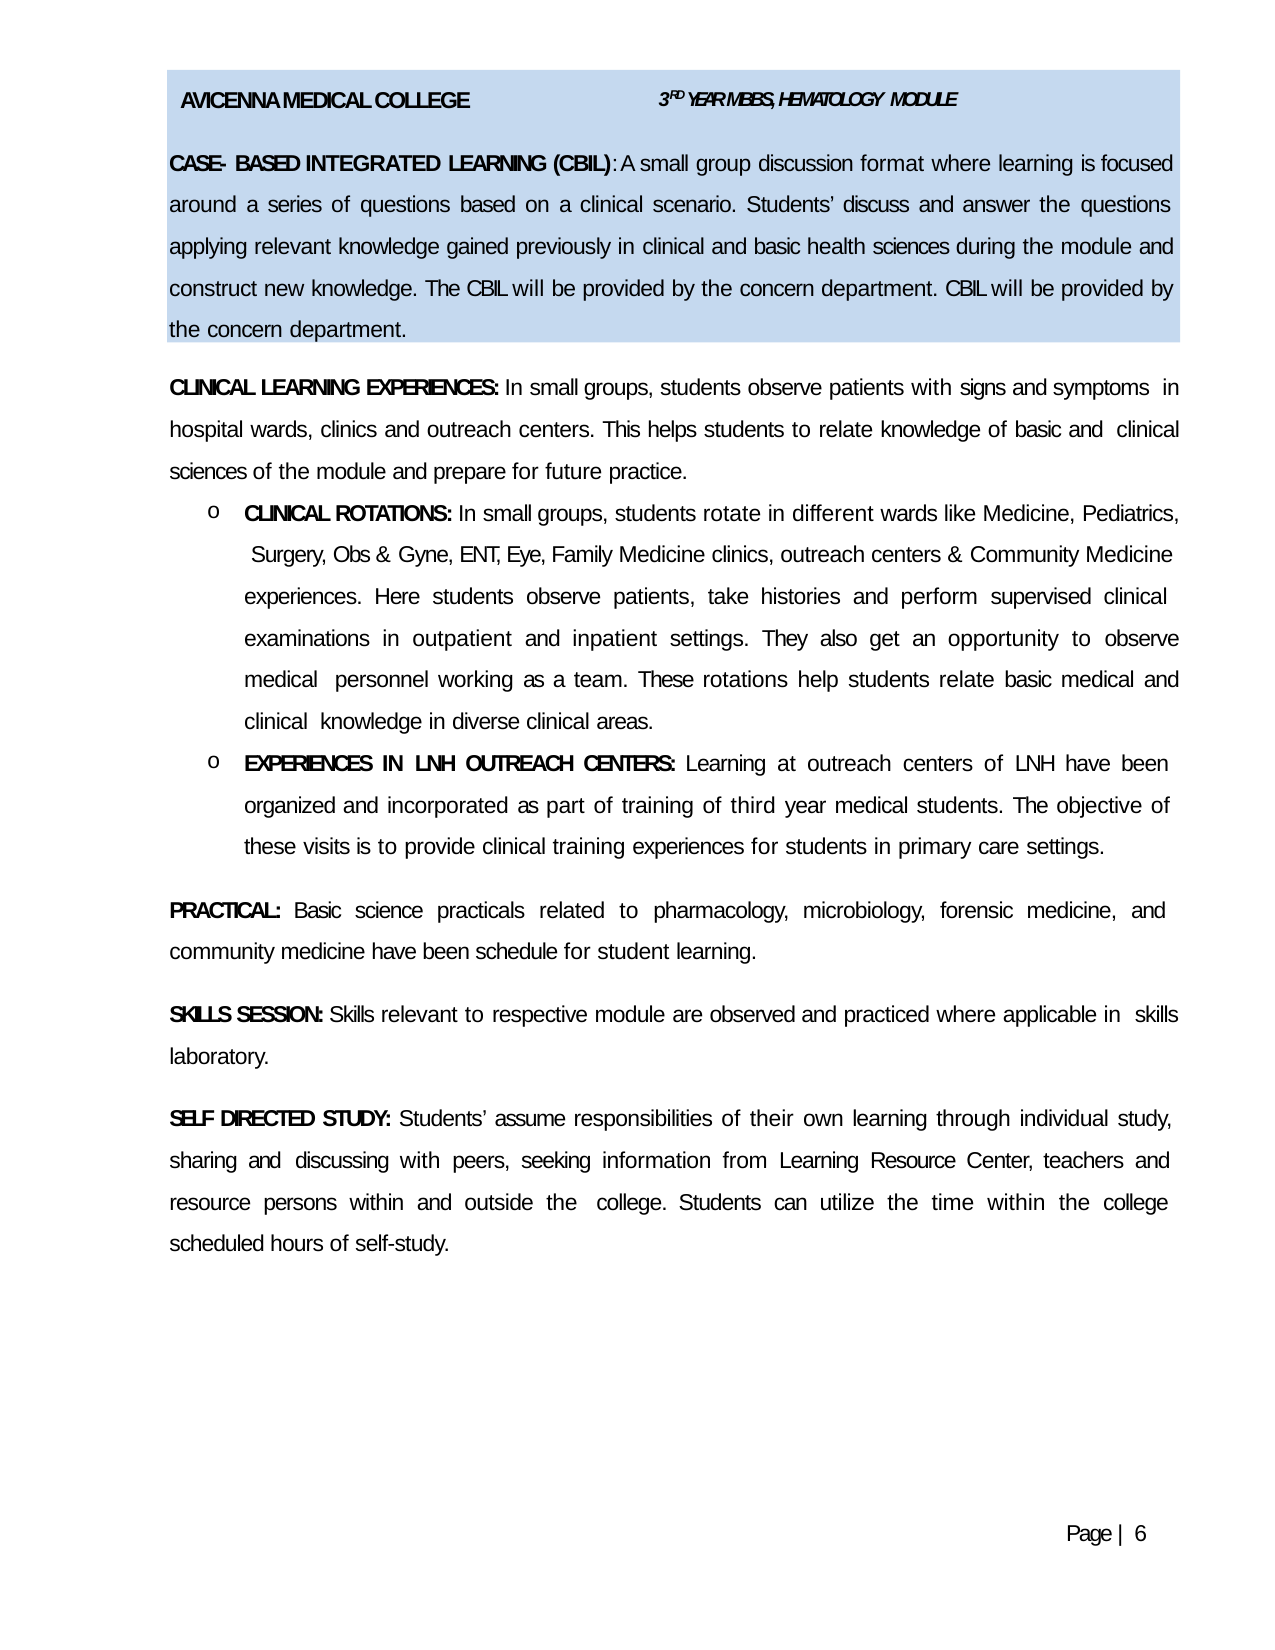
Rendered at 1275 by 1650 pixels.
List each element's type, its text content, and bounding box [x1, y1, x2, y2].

slide_number Page | 6 [1063, 1521, 1160, 1650]
text_box CLINICAL LEARNING EXPERIENCES: In small groups, students observe patients with signs and symptoms in hospital wards, clinics and outreach centers. This helps students to relate knowledge of basic and clinical sciences of the module and prepare for future practice. CLINICAL ROTATIONS: In small groups, students rotate in different wards like Medicine, Pediatrics, Surgery, Obs & Gyne, ENT, Eye, Family Medicine clinics, outreach centers & Community Medicine experiences. Here students observe patients, take histories and perform supervised clinical examinations in outpatient and inpatient settings. They also get an opportunity to observe medical personnel working as a team. These rotations help students relate basic medical and clinical knowledge in diverse clinical areas. EXPERIENCES IN LNH OUTREACH CENTERS: Learning at outreach centers of LNH have been organized and incorporated as part of training of third year medical students. The objective of these visits is to provide clinical training experiences for students in primary care settings. PRACTICAL: Basic science practicals related to pharmacology, microbiology, forensic medicine, and community medicine have been schedule for student learning. SKILLS SESSION: Skills relevant to respective module are observed and practiced where applicable in skills laboratory. SELF DIRECTED STUDY: Students’ assume responsibilities of their own learning through individual study, sharing and discussing with peers, seeking information from Learning Resource Center, teachers and resource persons within and outside the college. Students can utilize the time within the college scheduled hours of self-study. [167, 355, 1181, 1257]
text_box AVICENNA MEDICAL COLLEGE 3RD YEAR MBBS, HEMATOLOGY MODULE CASE- BASED INTEGRATED LEARNING (CBIL): A small group discussion format where learning is focused around a series of questions based on a clinical scenario. Students’ discuss and answer the questions applying relevant knowledge gained previously in clinical and basic health sciences during the module and construct new knowledge. The CBIL will be provided by the concern department. CBIL will be provided by the concern department. [167, 69, 1181, 343]
